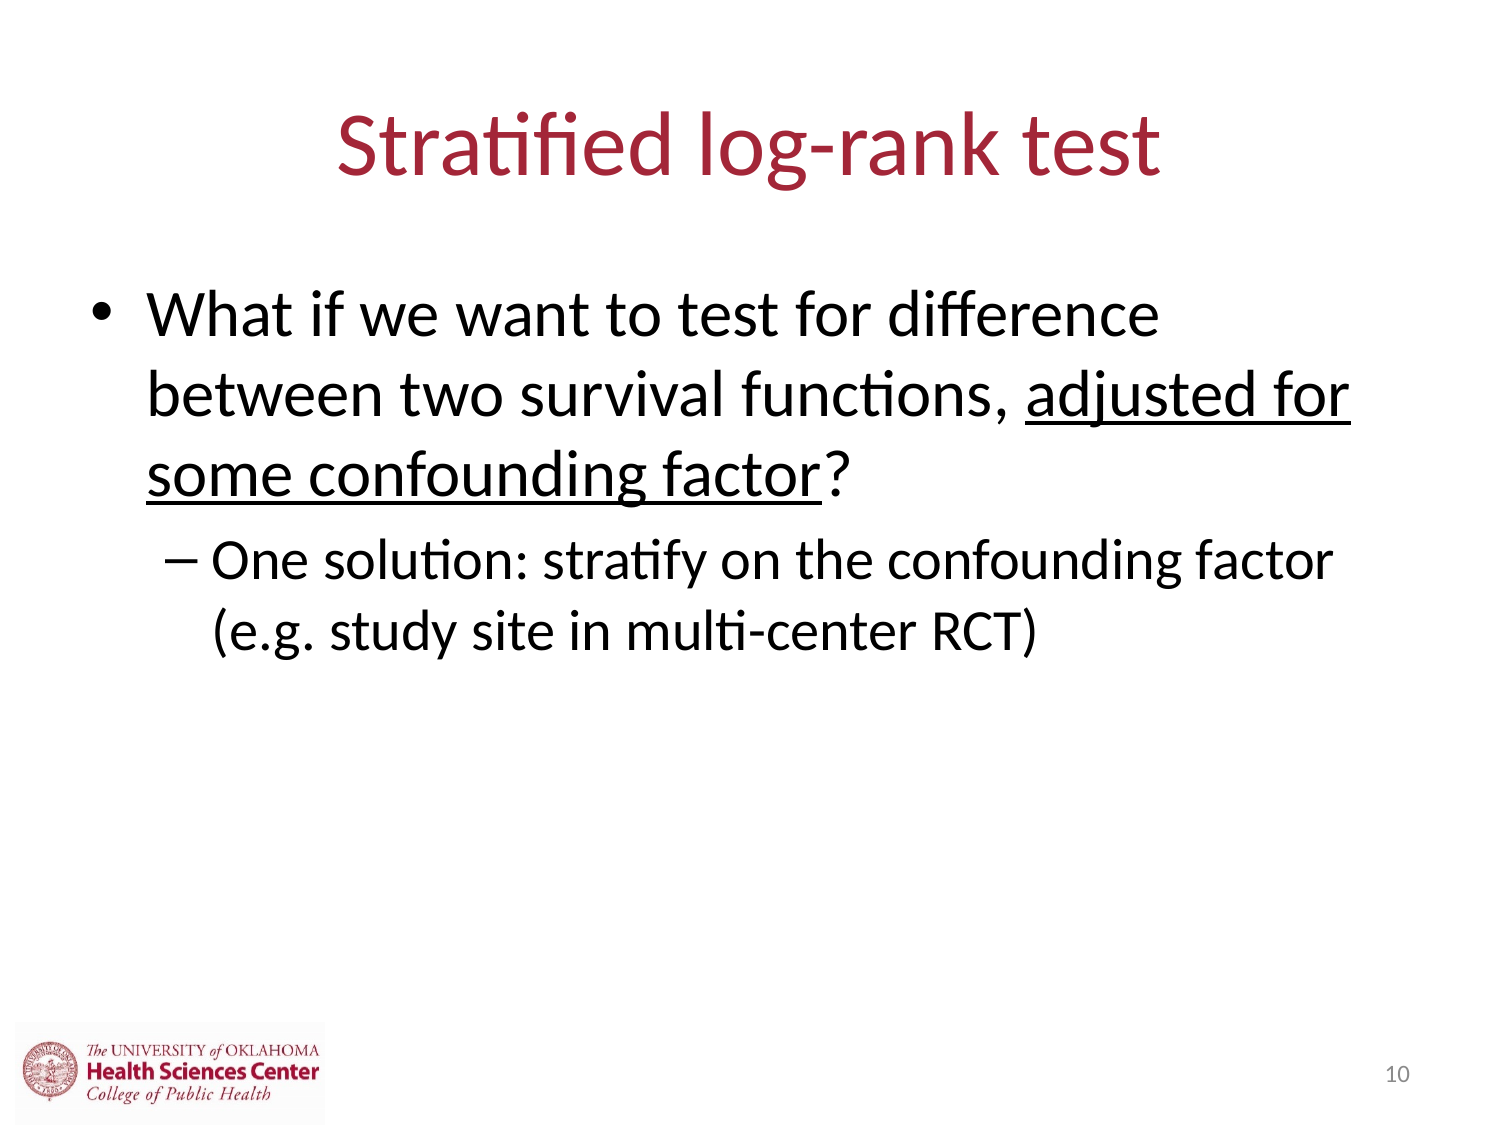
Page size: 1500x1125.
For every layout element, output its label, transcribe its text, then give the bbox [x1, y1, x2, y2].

list What if we want to test for difference between two survival functions, adjusted for some confounding factor? One solution: stratify on the confounding factor (e.g. study site in multi-center RCT) [75, 262, 1425, 1005]
title Stratified log-rank test [75, 45, 1425, 233]
picture [15, 1022, 325, 1125]
slide_number 10 [1074, 1042, 1425, 1103]
